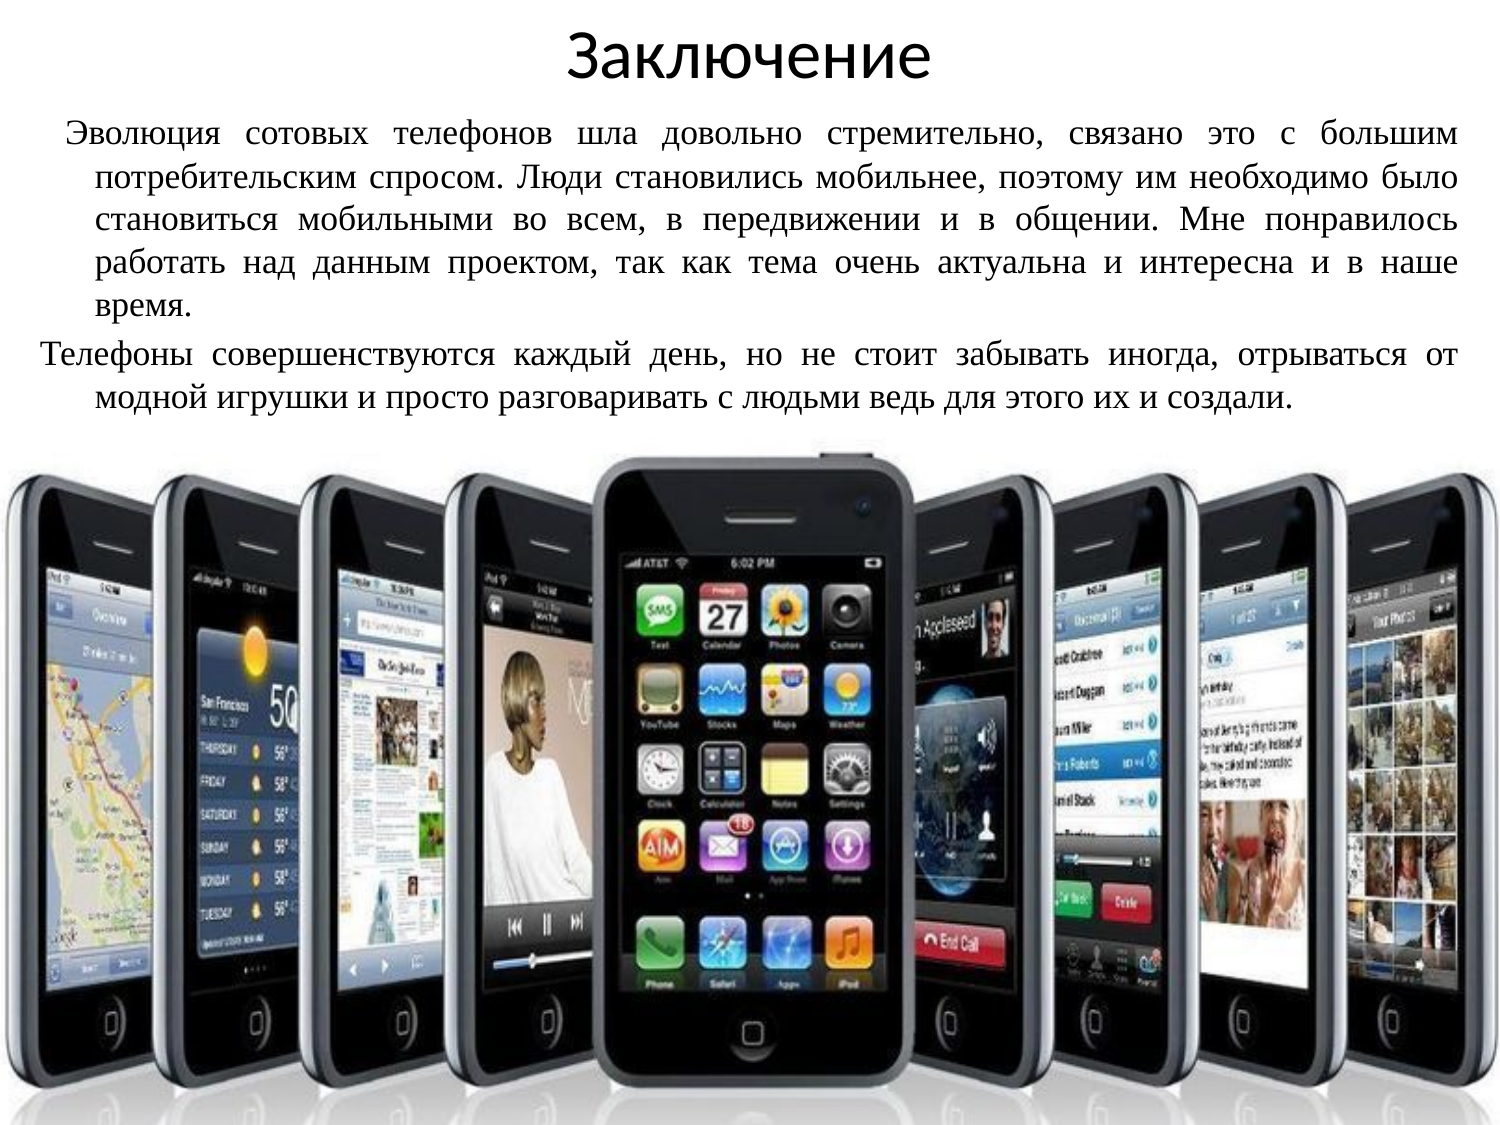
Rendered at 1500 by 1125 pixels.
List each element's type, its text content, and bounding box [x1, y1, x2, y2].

title Заключение [75, 0, 1425, 99]
list Эволюция сотовых телефонов шла довольно стремительно, связано это с большим потребительским спросом. Люди становились мобильнее, поэтому им необходимо было становиться мобильными во всем, в передвижении и в общении. Мне понравилось работать над данным проектом, так как тема очень актуальна и интересна и в наше время. Телефоны совершенствуются каждый день, но не стоит забывать иногда, отрываться от модной игрушки и просто разговаривать с людьми ведь для этого их и создали. [24, 99, 1475, 423]
picture [0, 424, 1500, 1125]
